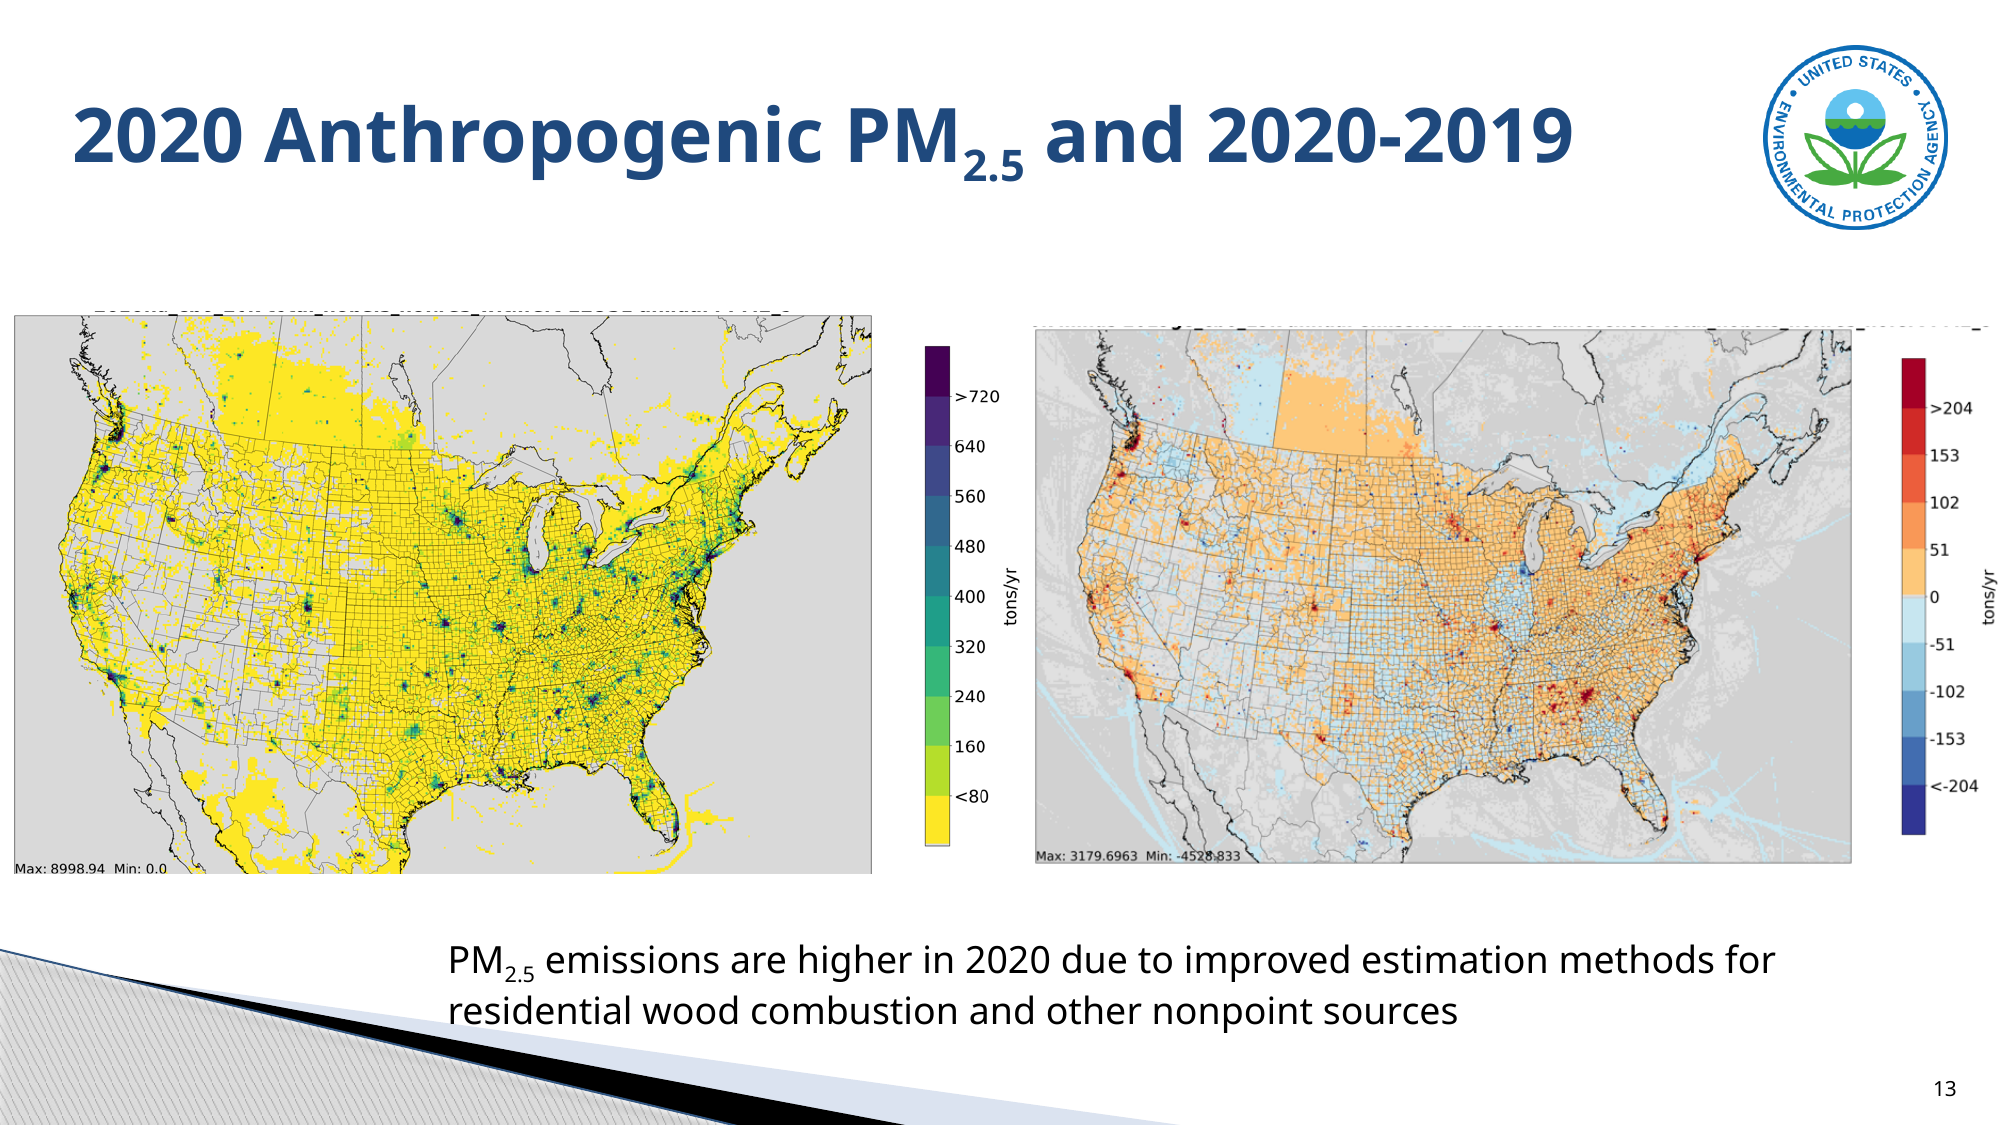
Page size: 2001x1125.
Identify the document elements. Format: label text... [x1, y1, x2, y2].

text_box PM2.5 emissions are higher in 2020 due to improved estimation methods for residential wood combustion and other nonpoint sources [357, 928, 1892, 1040]
slide_number 13 [1891, 1051, 1972, 1112]
picture [1763, 45, 1948, 230]
title 2020 Anthropogenic PM2.5 and 2020-2019 [57, 45, 1740, 233]
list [10, 311, 1021, 874]
picture [1031, 326, 2000, 867]
